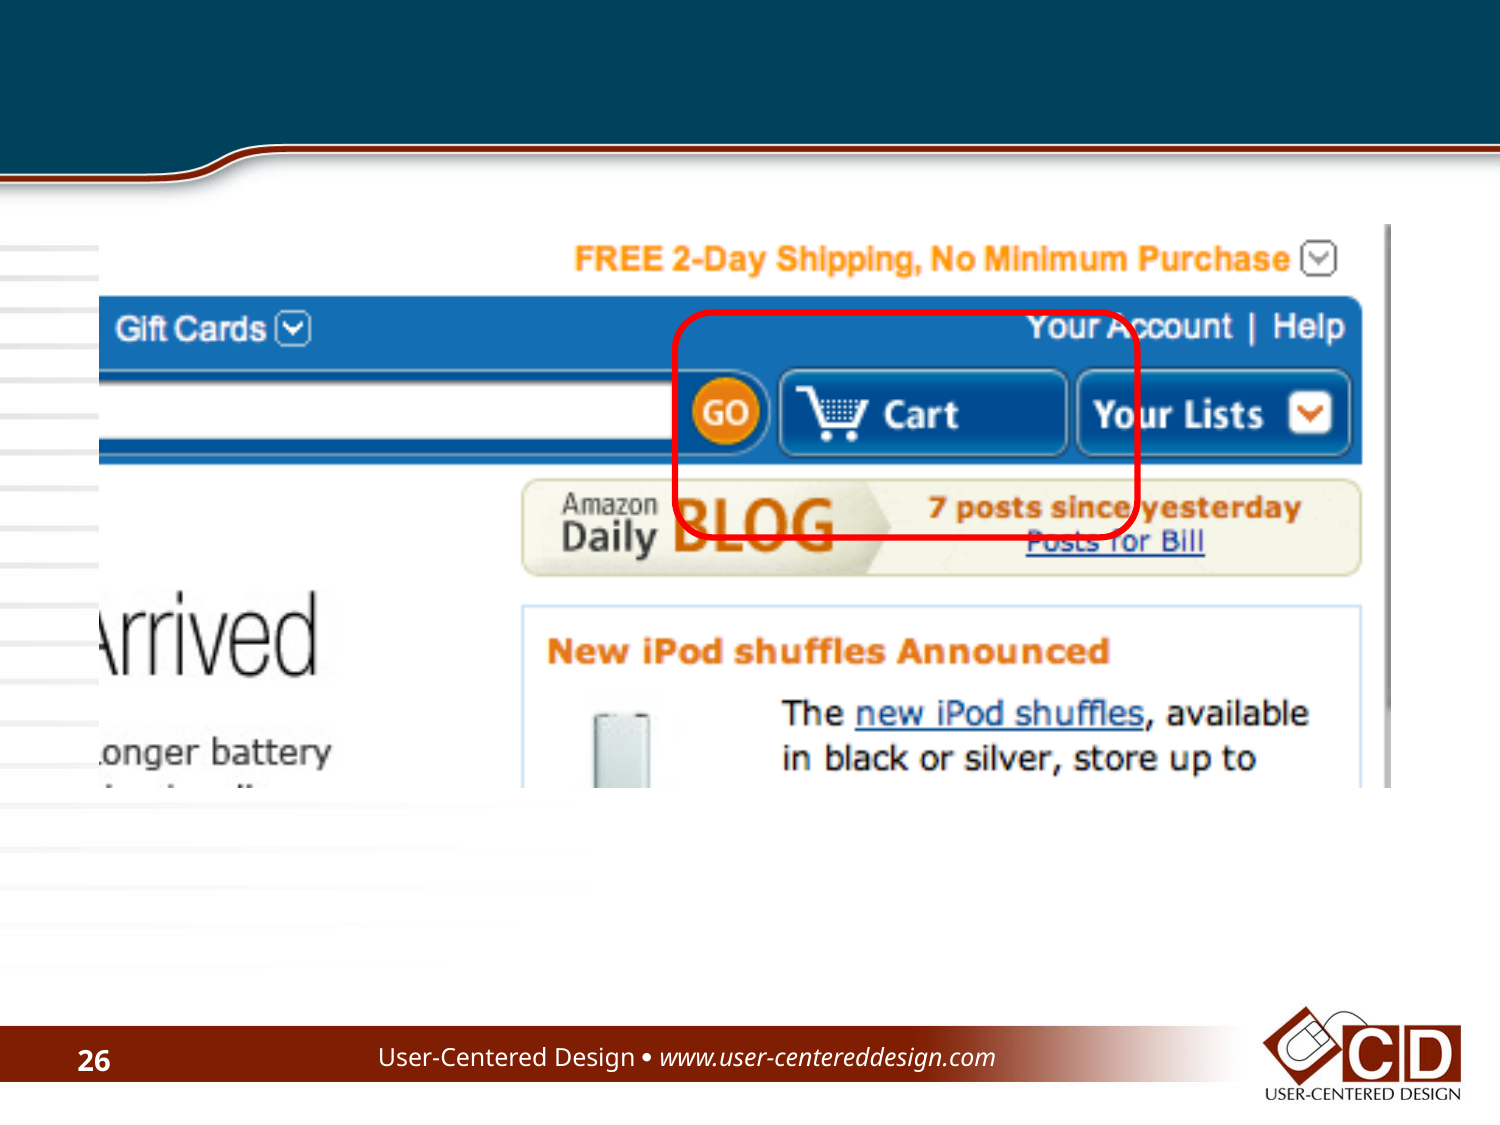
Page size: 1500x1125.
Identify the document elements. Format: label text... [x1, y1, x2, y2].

picture [0, 144, 1500, 1125]
slide_number 26 [62, 1034, 188, 1101]
footer User-Centered Design  www.user-centereddesign.com [274, 1034, 1101, 1113]
